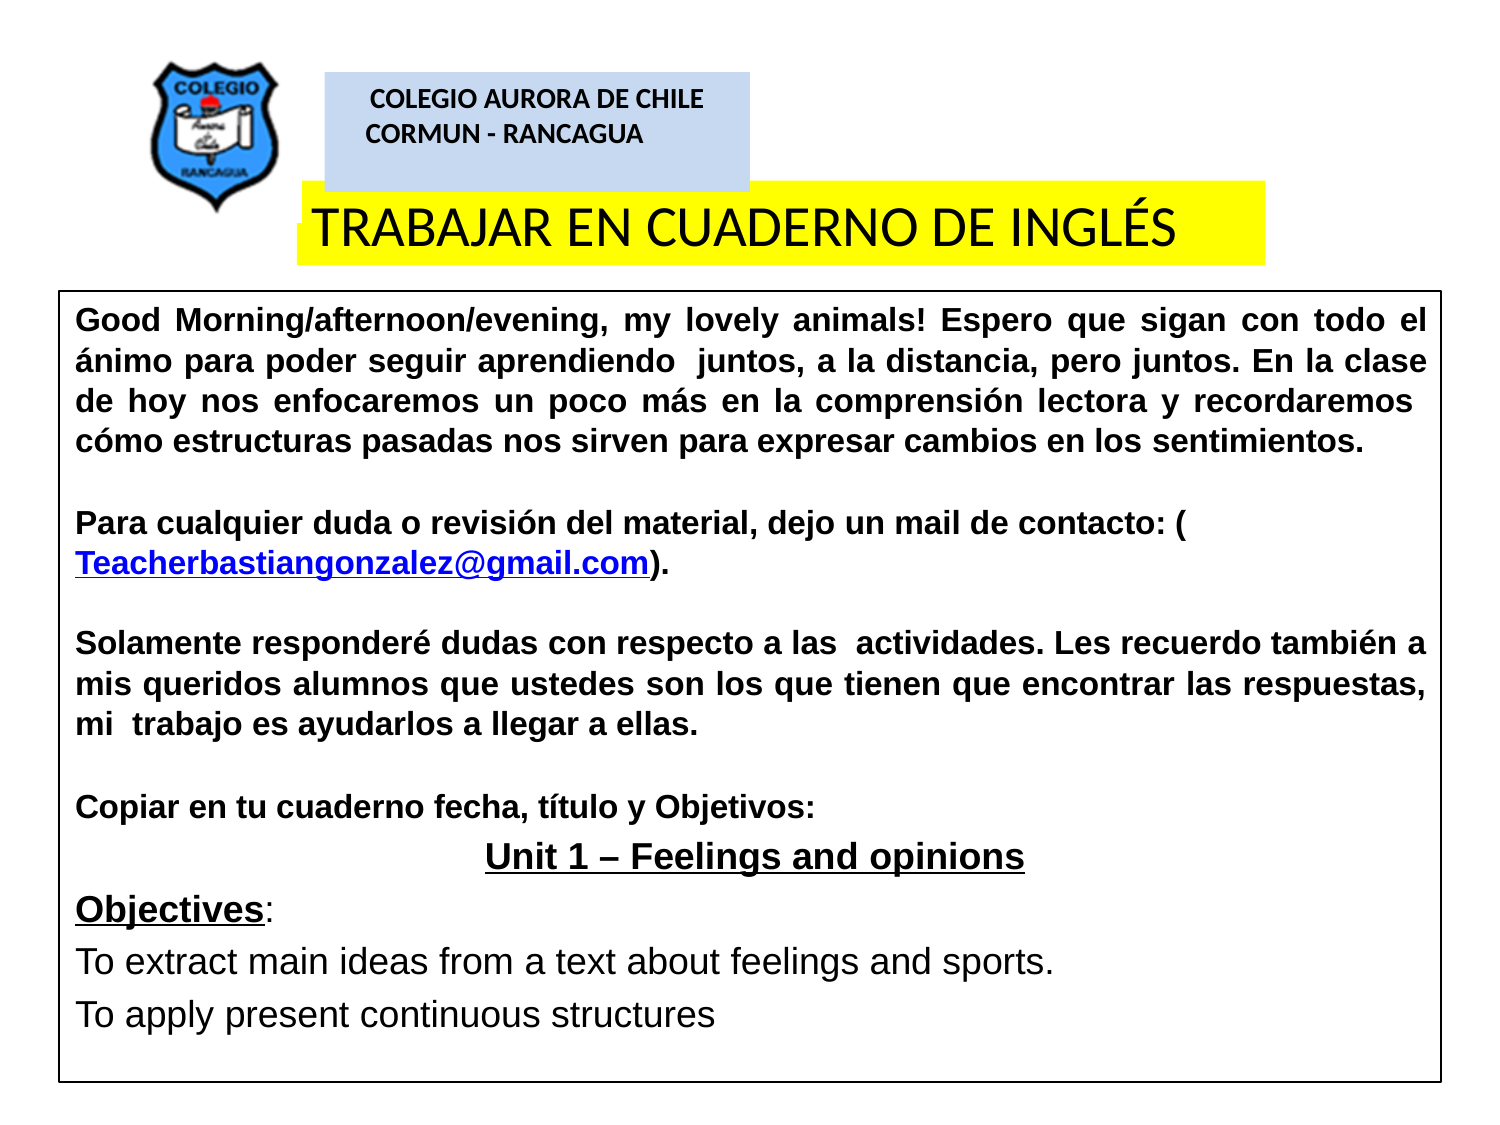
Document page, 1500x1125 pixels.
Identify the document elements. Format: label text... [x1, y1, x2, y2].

picture [100, 57, 302, 224]
text_box COLEGIO AURORA DE CHILE CORMUN - RANCAGUA [324, 72, 750, 192]
text_box Good Morning/afternoon/evening, my lovely animals! Espero que sigan con todo el ánimo para poder seguir aprendiendo juntos, a la distancia, pero juntos. En la clase de hoy nos enfocaremos un poco más en la comprensión lectora y recordaremos cómo estructuras pasadas nos sirven para expresar cambios en los sentimientos. Para cualquier duda o revisión del material, dejo un mail de contacto: (Teacherbastiangonzalez@gmail.com). Solamente responderé dudas con respecto a las actividades. Les recuerdo también a mis queridos alumnos que ustedes son los que tienen que encontrar las respuestas, mi trabajo es ayudarlos a llegar a ellas. Copiar en tu cuaderno fecha, título y Objetivos: Unit 1 – Feelings and opinions Objectives: To extract main ideas from a text about feelings and sports. To apply present continuous structures [58, 290, 1442, 1083]
text_box TRABAJAR EN CUADERNO DE INGLÉS [296, 180, 1266, 266]
